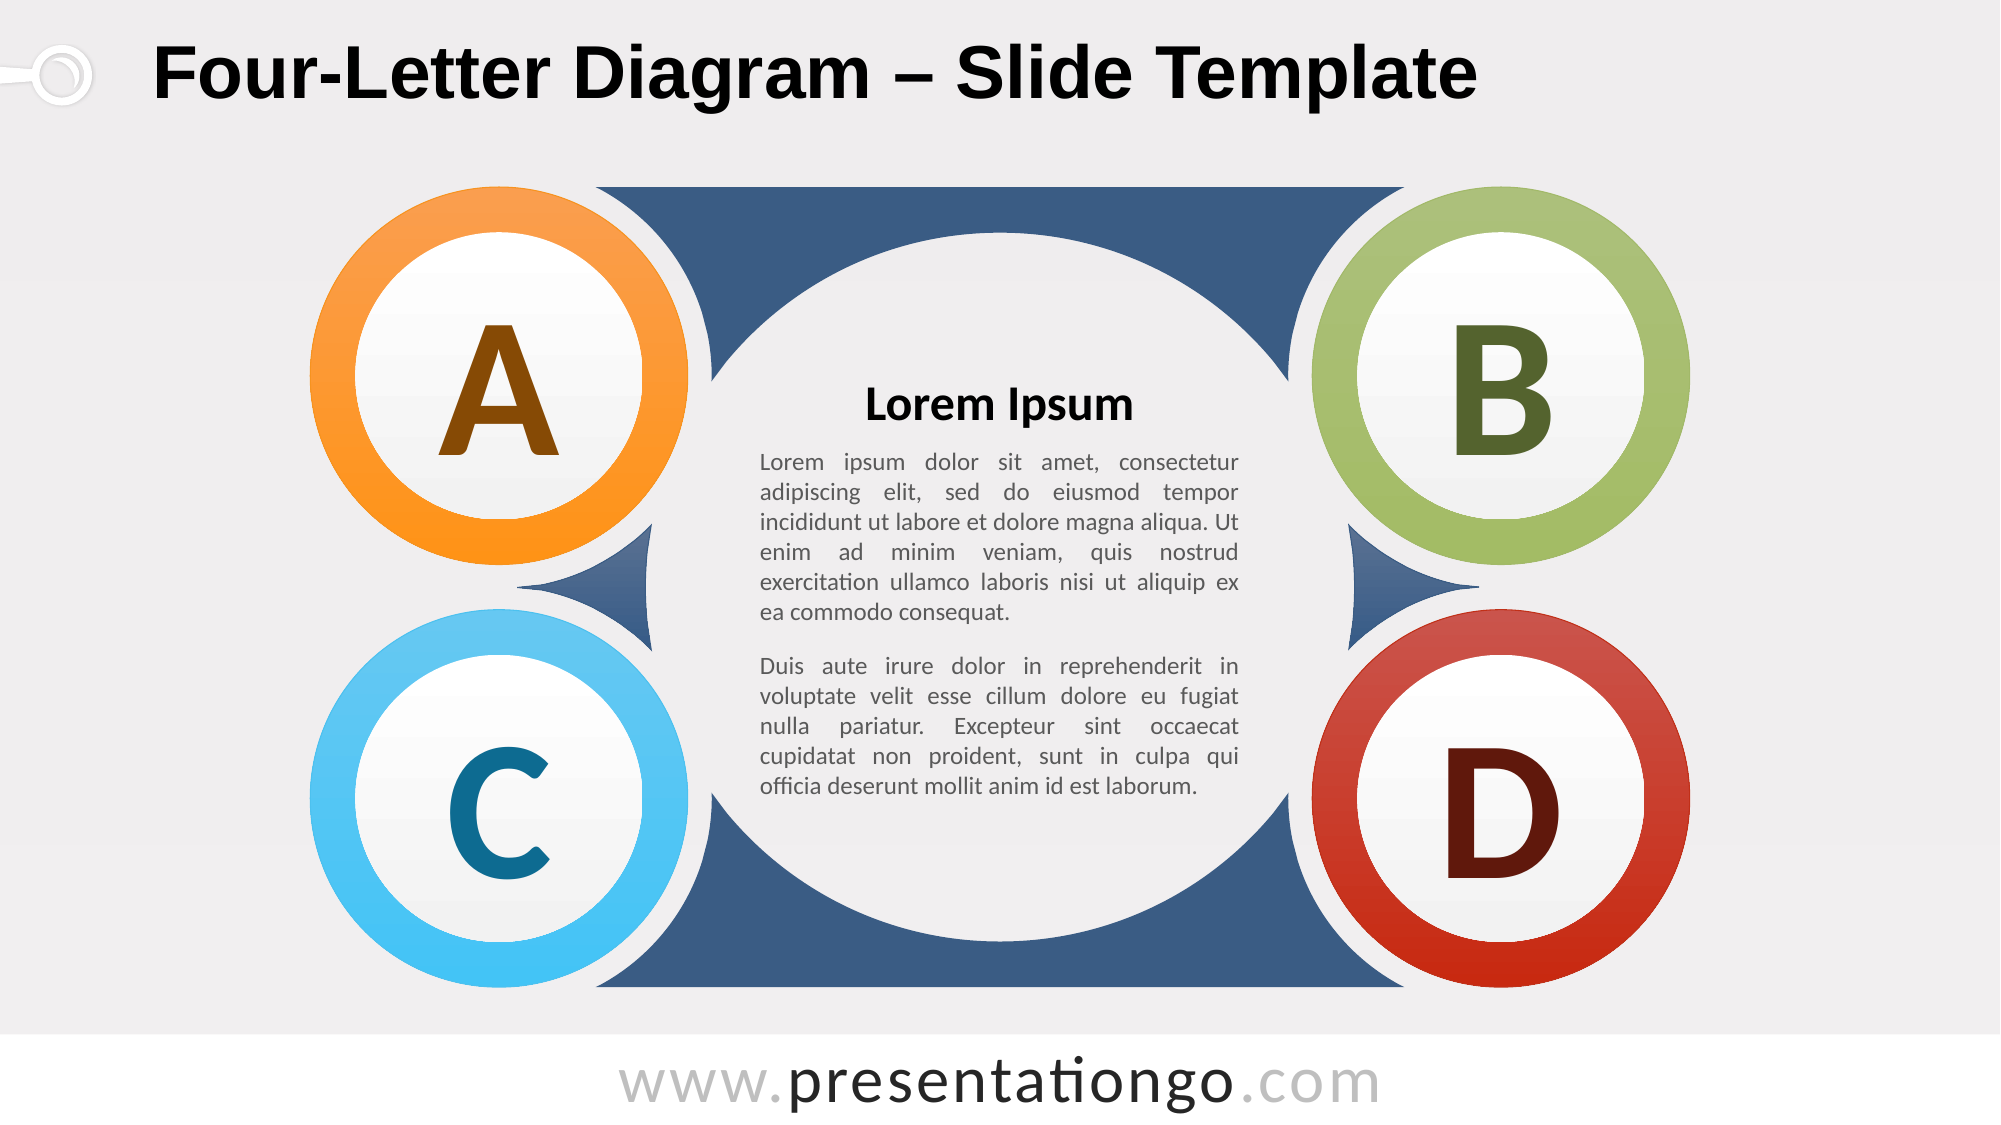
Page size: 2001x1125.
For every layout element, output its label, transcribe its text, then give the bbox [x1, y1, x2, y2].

title Four-Letter Diagram – Slide Template [137, 26, 1863, 148]
text_box [517, 565, 647, 609]
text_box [310, 187, 688, 565]
text_box [1353, 565, 1480, 609]
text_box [1312, 187, 1690, 565]
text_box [1312, 609, 1690, 988]
text_box [688, 187, 1312, 382]
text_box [310, 609, 688, 988]
text_box [688, 792, 1312, 988]
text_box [759, 362, 1240, 812]
